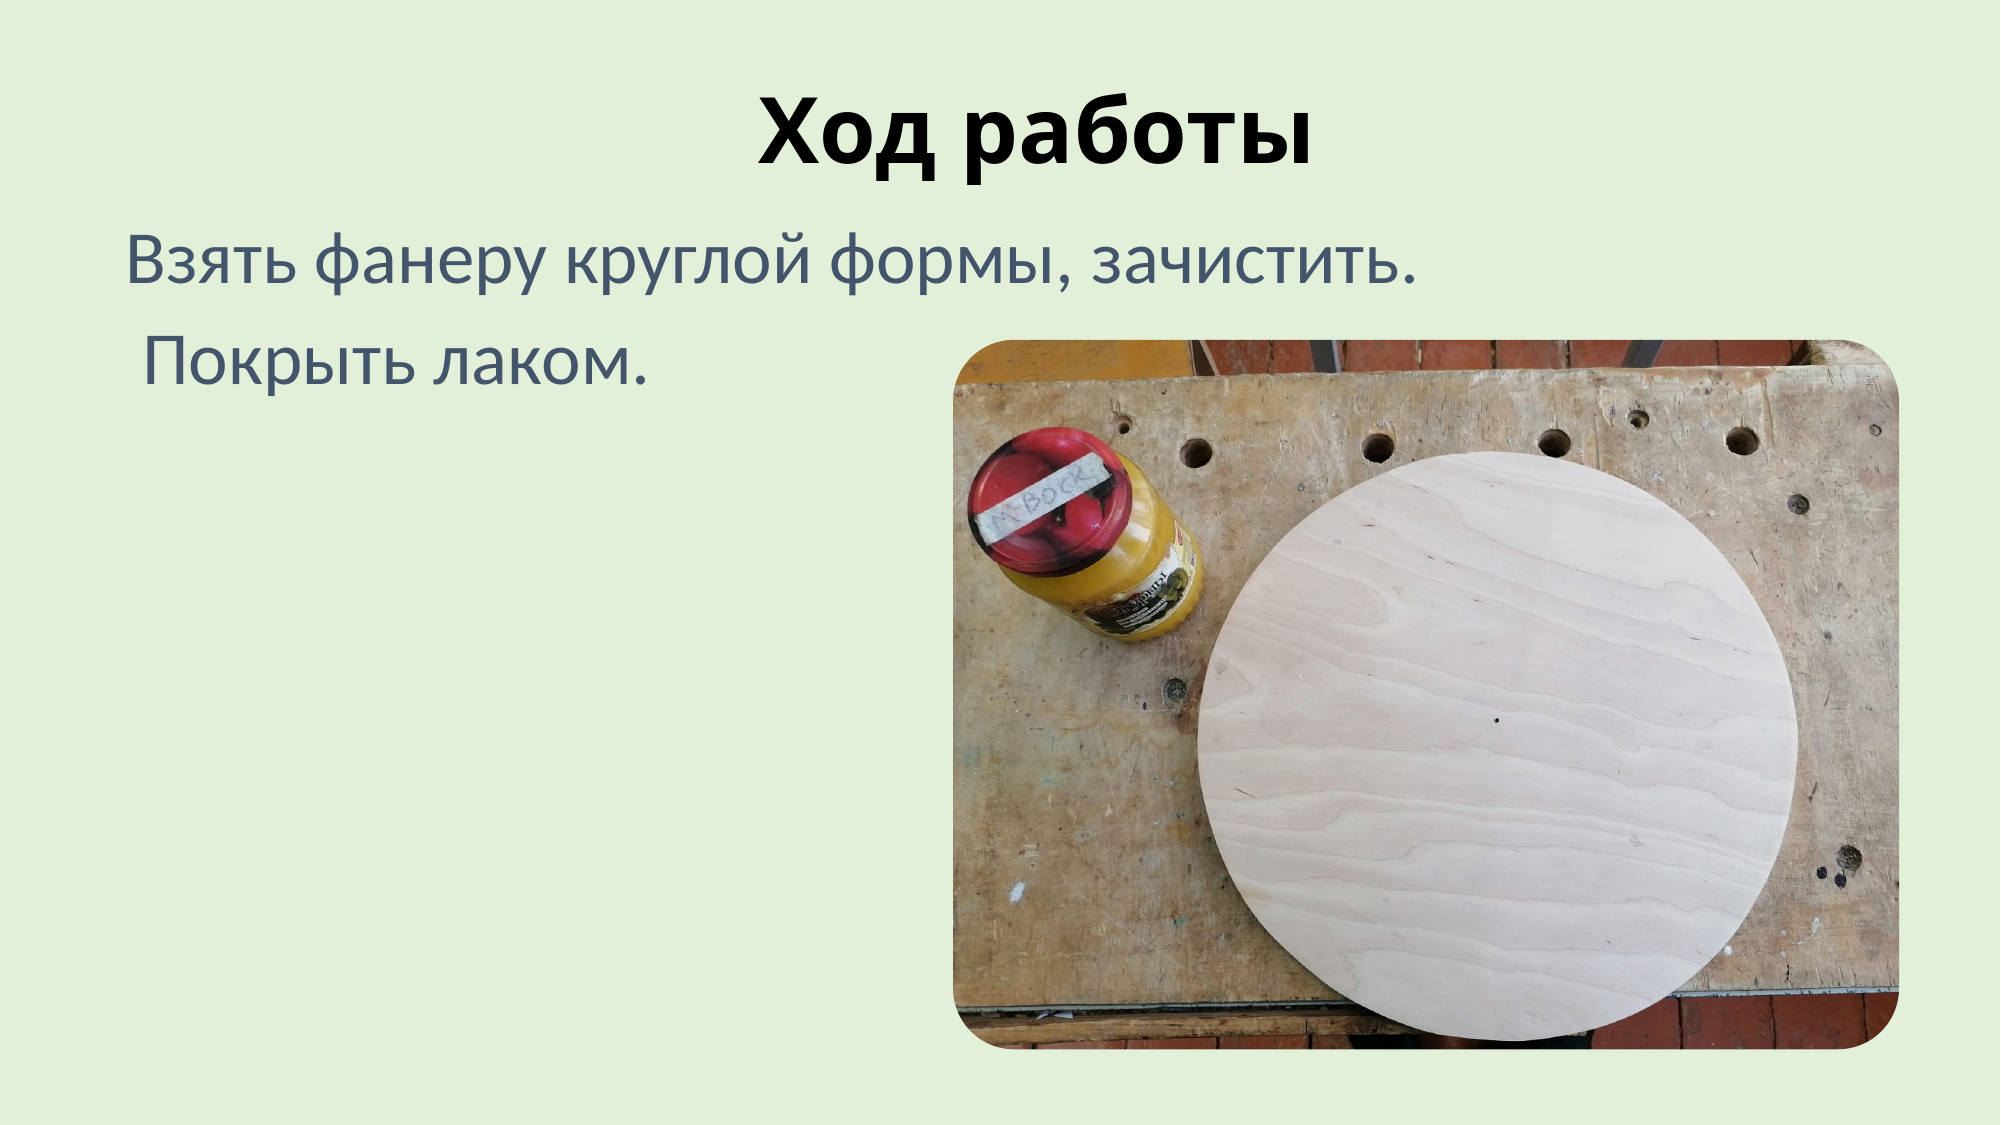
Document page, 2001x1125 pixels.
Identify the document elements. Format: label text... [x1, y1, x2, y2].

title Ход работы [743, 0, 2000, 194]
list Взять фанеру круглой формы, зачистить. Покрыть лаком. [110, 210, 1836, 881]
picture [953, 339, 1900, 1050]
